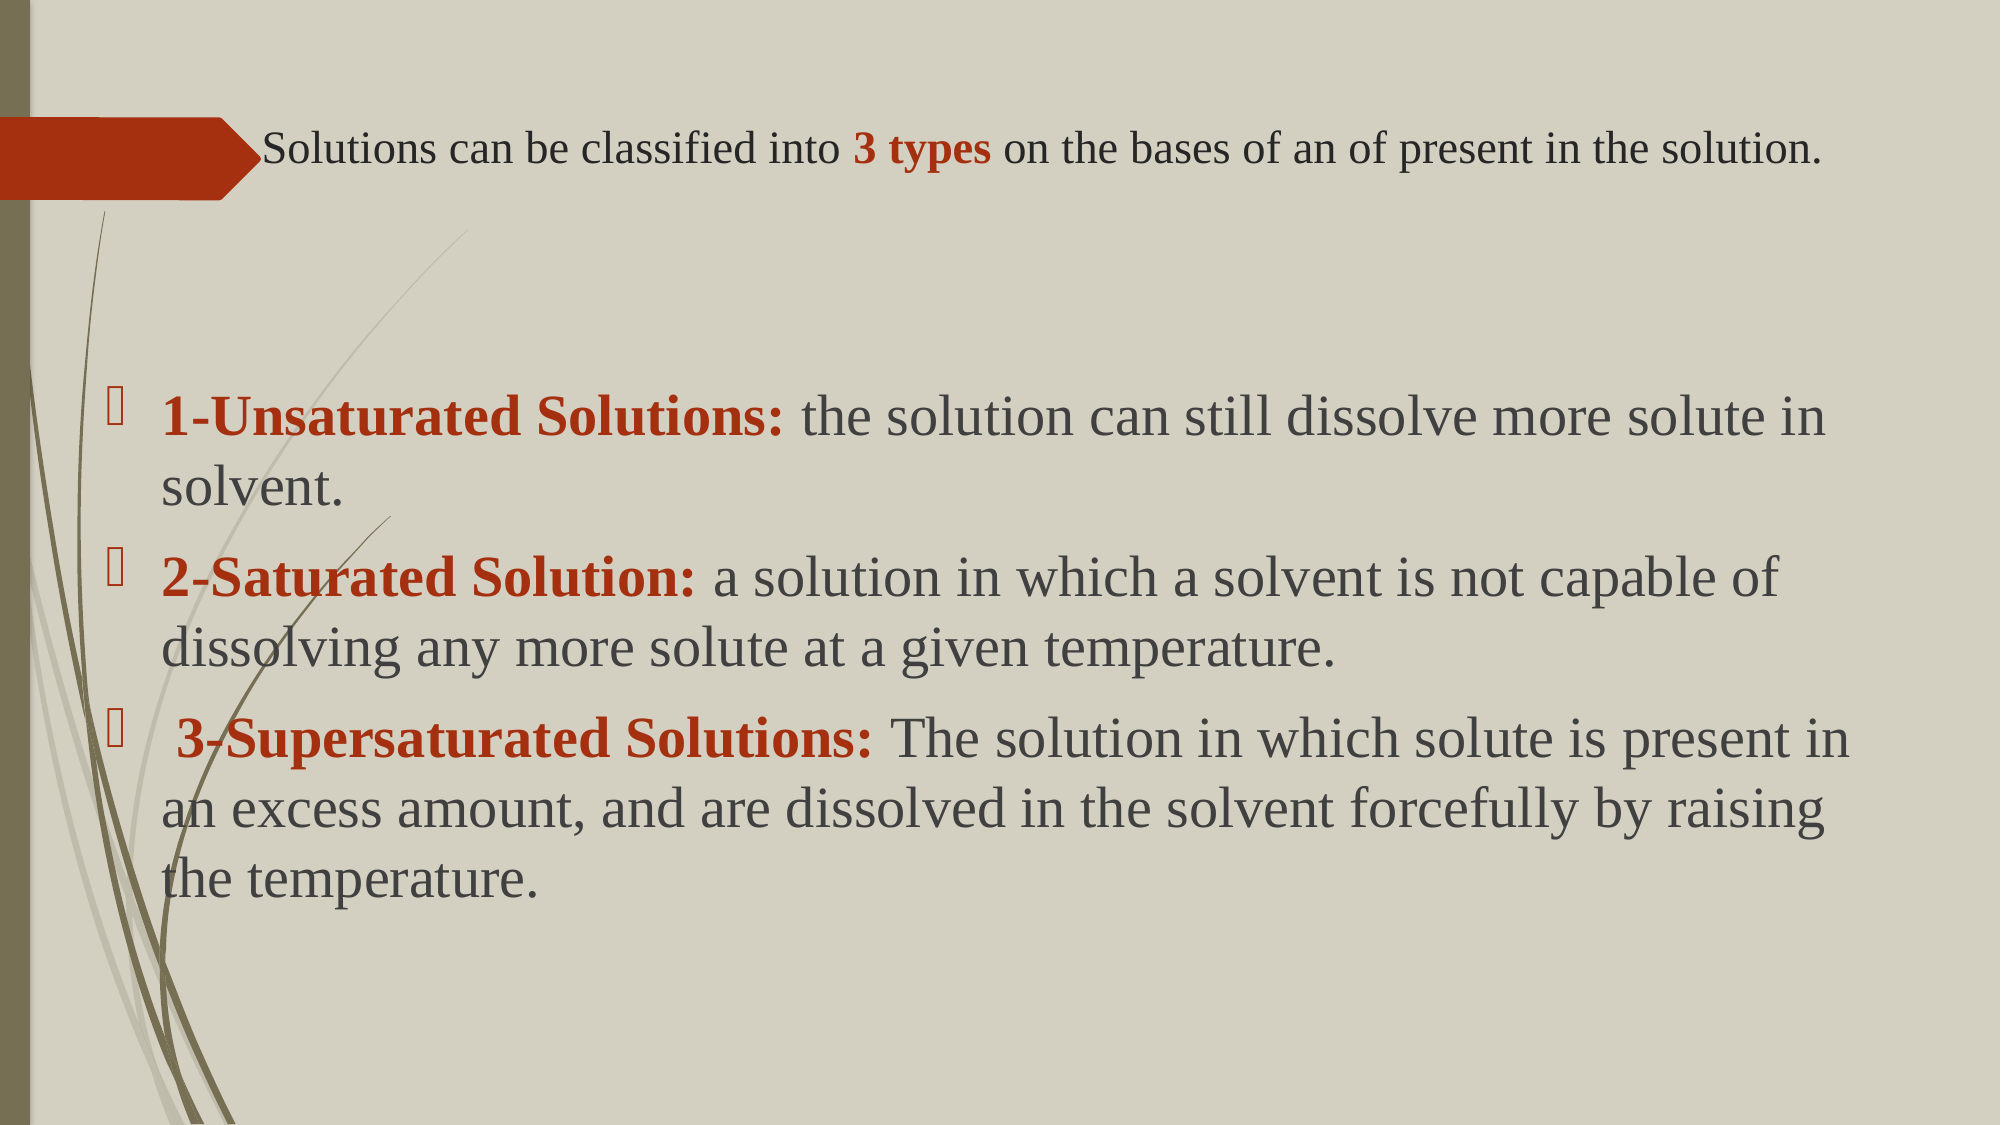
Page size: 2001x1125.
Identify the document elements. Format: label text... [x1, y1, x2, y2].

list 1-Unsaturated Solutions: the solution can still dissolve more solute in solvent. 2-Saturated Solution: a solution in which a solvent is not capable of dissolving any more solute at a given temperature. 3-Supersaturated Solutions: The solution in which solute is present in an excess amount, and are dissolved in the solvent forcefully by raising the temperature. [90, 278, 1901, 866]
title Solutions can be classified into 3 types on the bases of an of present in the solution. [233, 102, 1888, 278]
